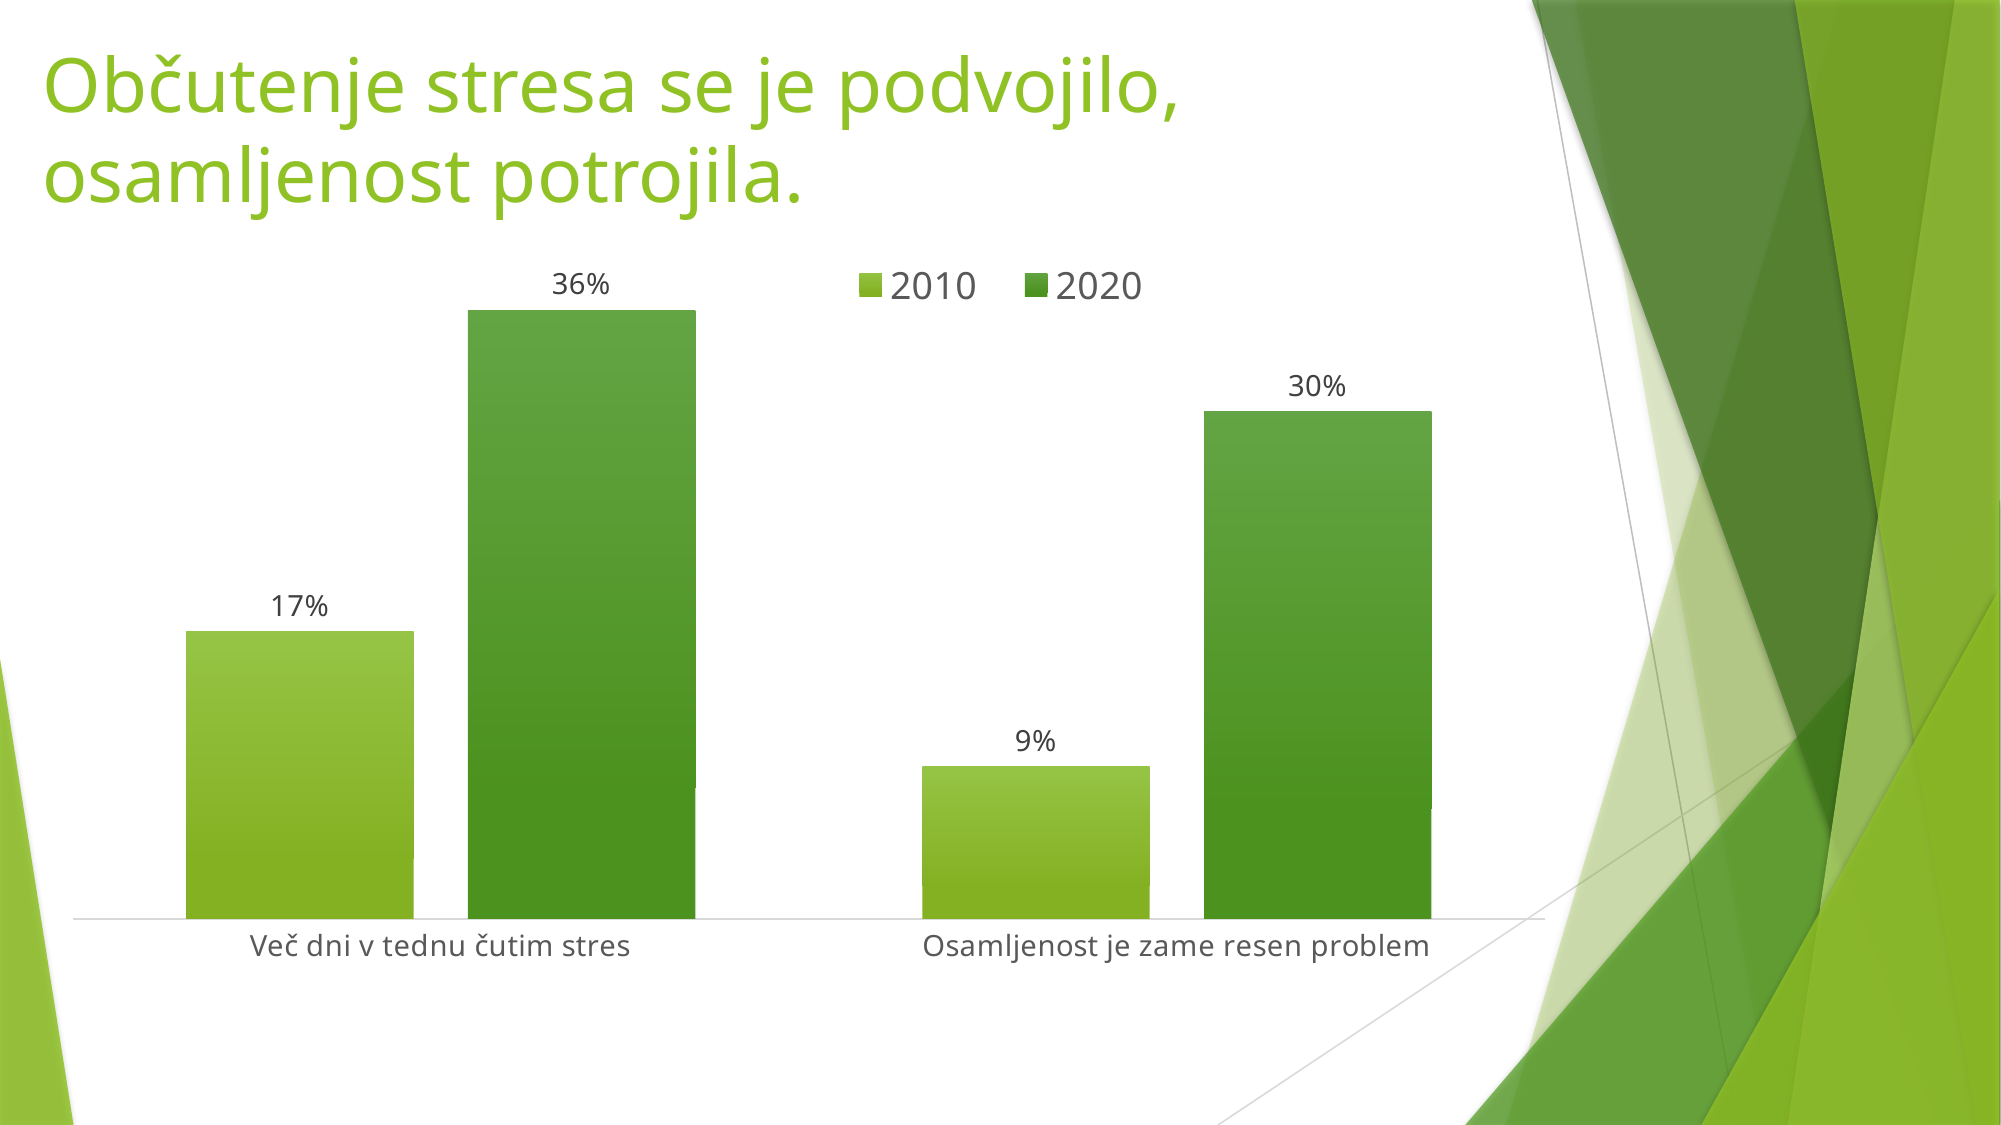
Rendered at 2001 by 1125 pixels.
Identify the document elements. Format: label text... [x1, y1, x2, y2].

title Občutenje stresa se je podvojilo, osamljenost potrojila. [27, 29, 1515, 226]
chart [41, 225, 1577, 1061]
